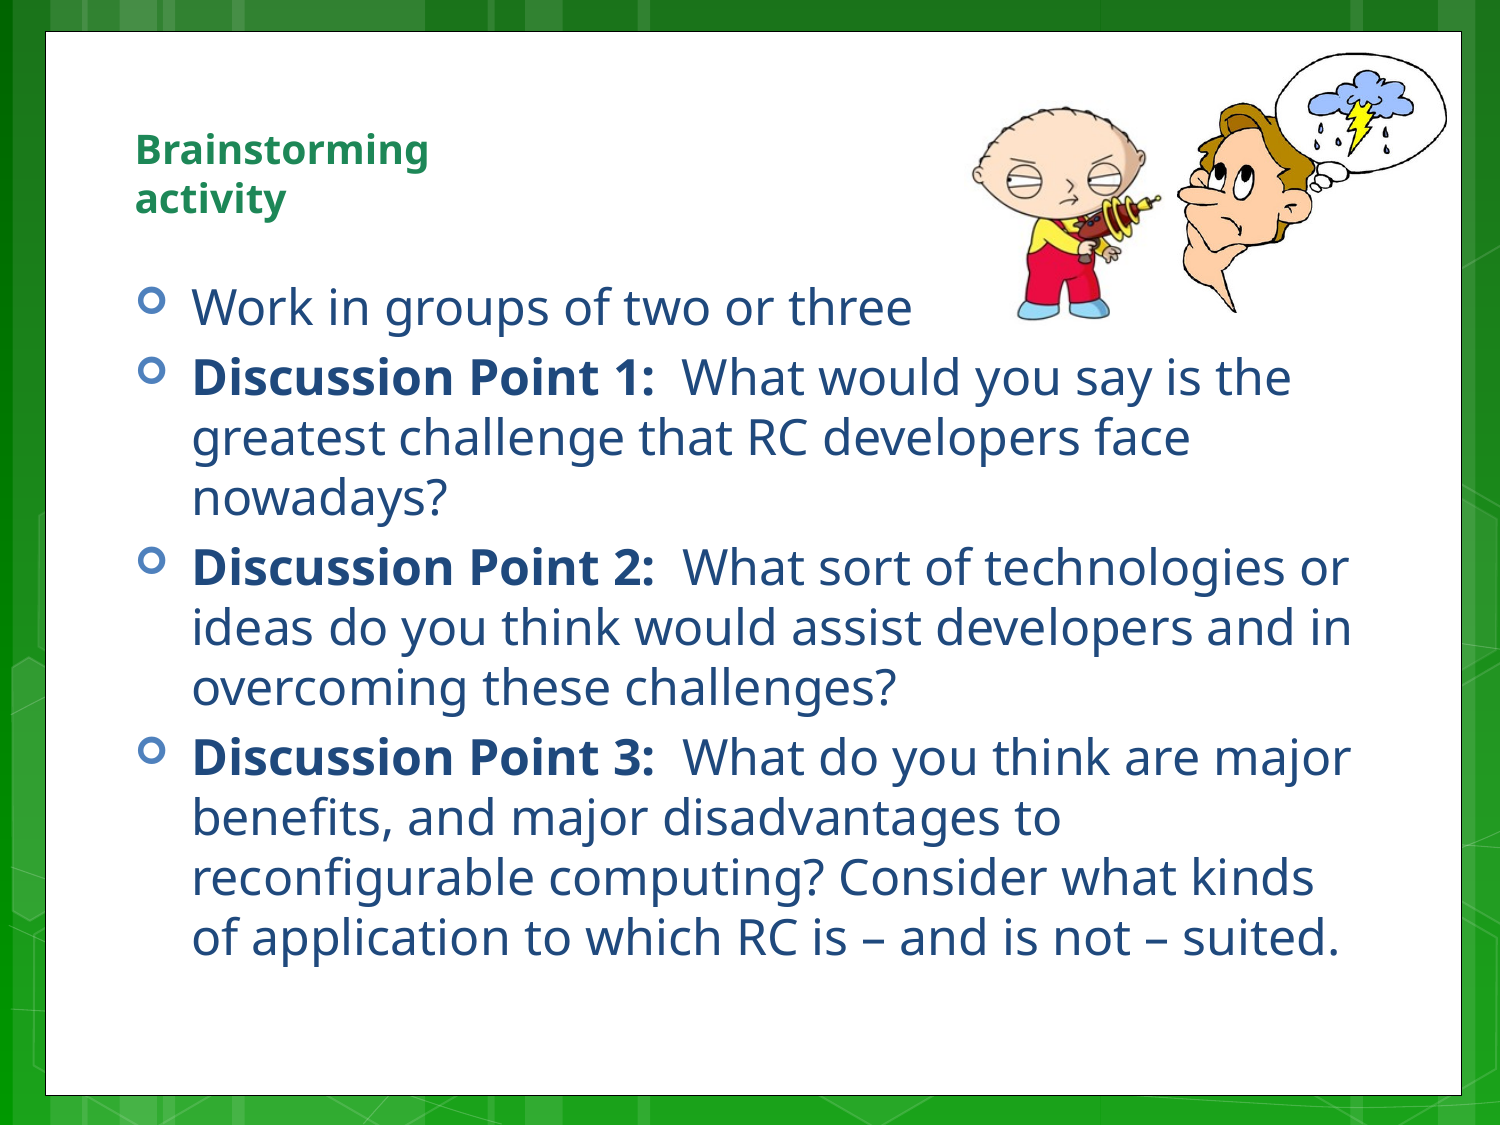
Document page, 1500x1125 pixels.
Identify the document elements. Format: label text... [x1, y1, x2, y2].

picture [964, 100, 1168, 327]
picture [1177, 52, 1447, 314]
title Brainstorming activity [119, 116, 958, 230]
list Work in groups of two or three Discussion Point 1: What would you say is the greatest challenge that RC developers face nowadays? Discussion Point 2: What sort of technologies or ideas do you think would assist developers and in overcoming these challenges? Discussion Point 3: What do you think are major benefits, and major disadvantages to reconfigurable computing? Consider what kinds of application to which RC is – and is not – suited. [119, 268, 1383, 1010]
